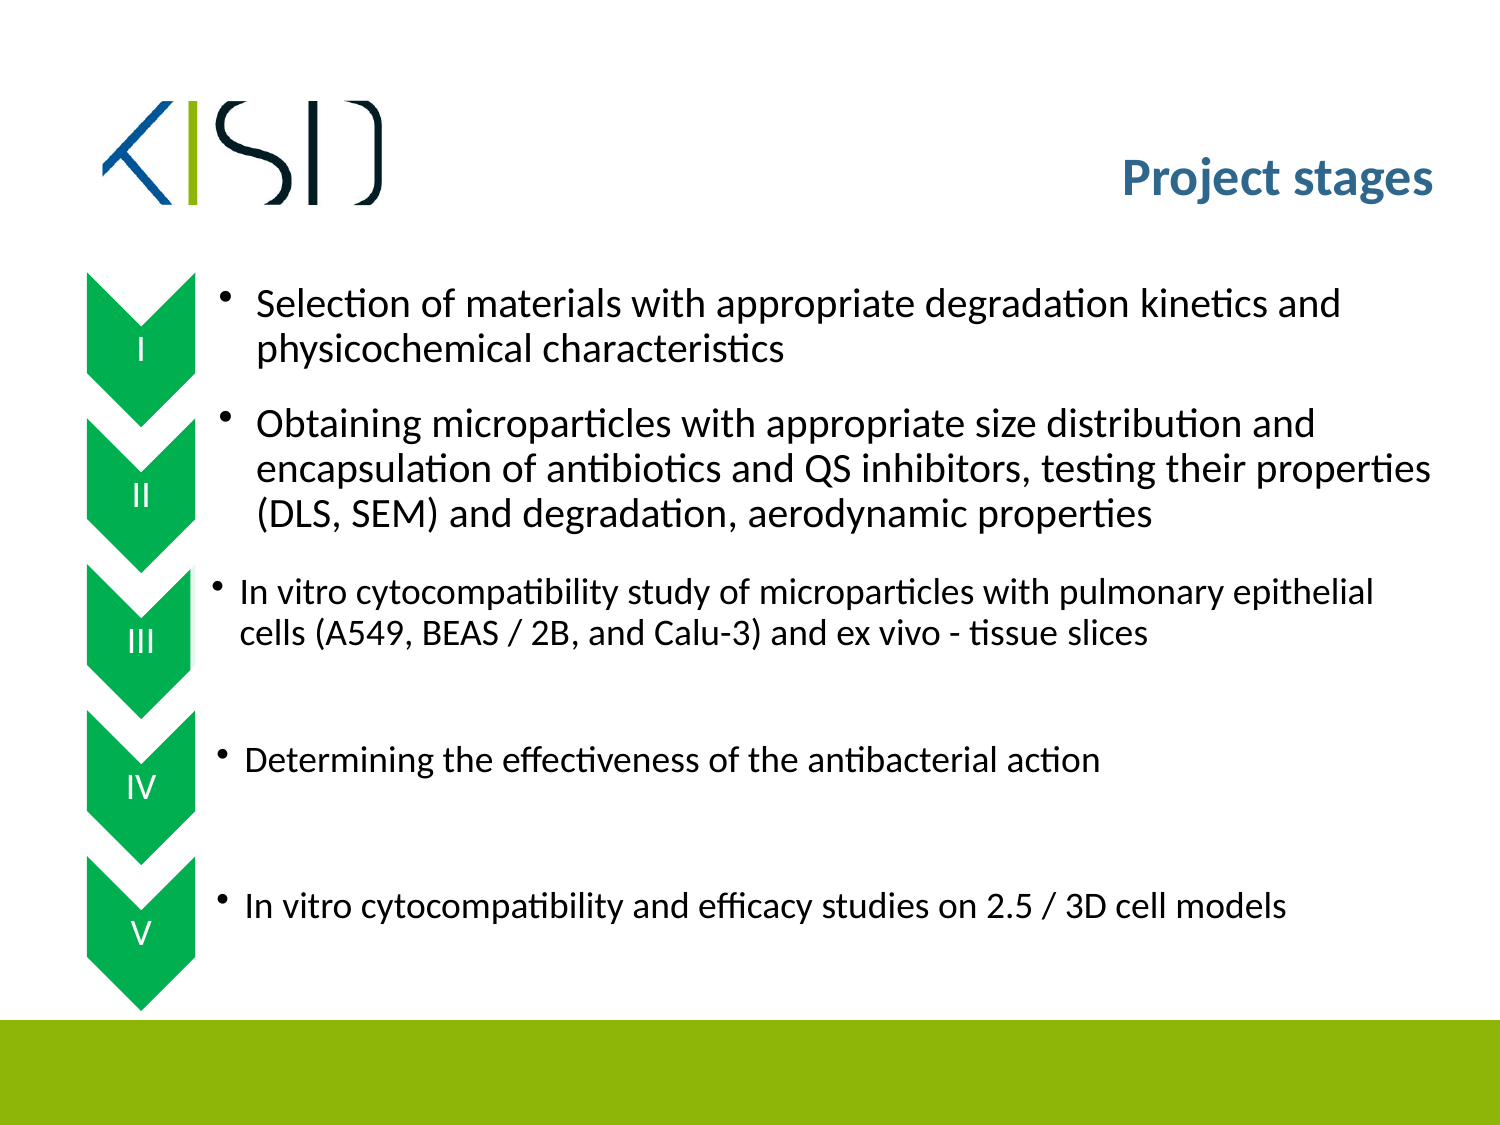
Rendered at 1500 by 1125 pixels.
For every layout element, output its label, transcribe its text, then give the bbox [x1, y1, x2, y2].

picture [0, 0, 1500, 1125]
title Project stages [475, 84, 1450, 272]
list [86, 271, 1445, 1012]
